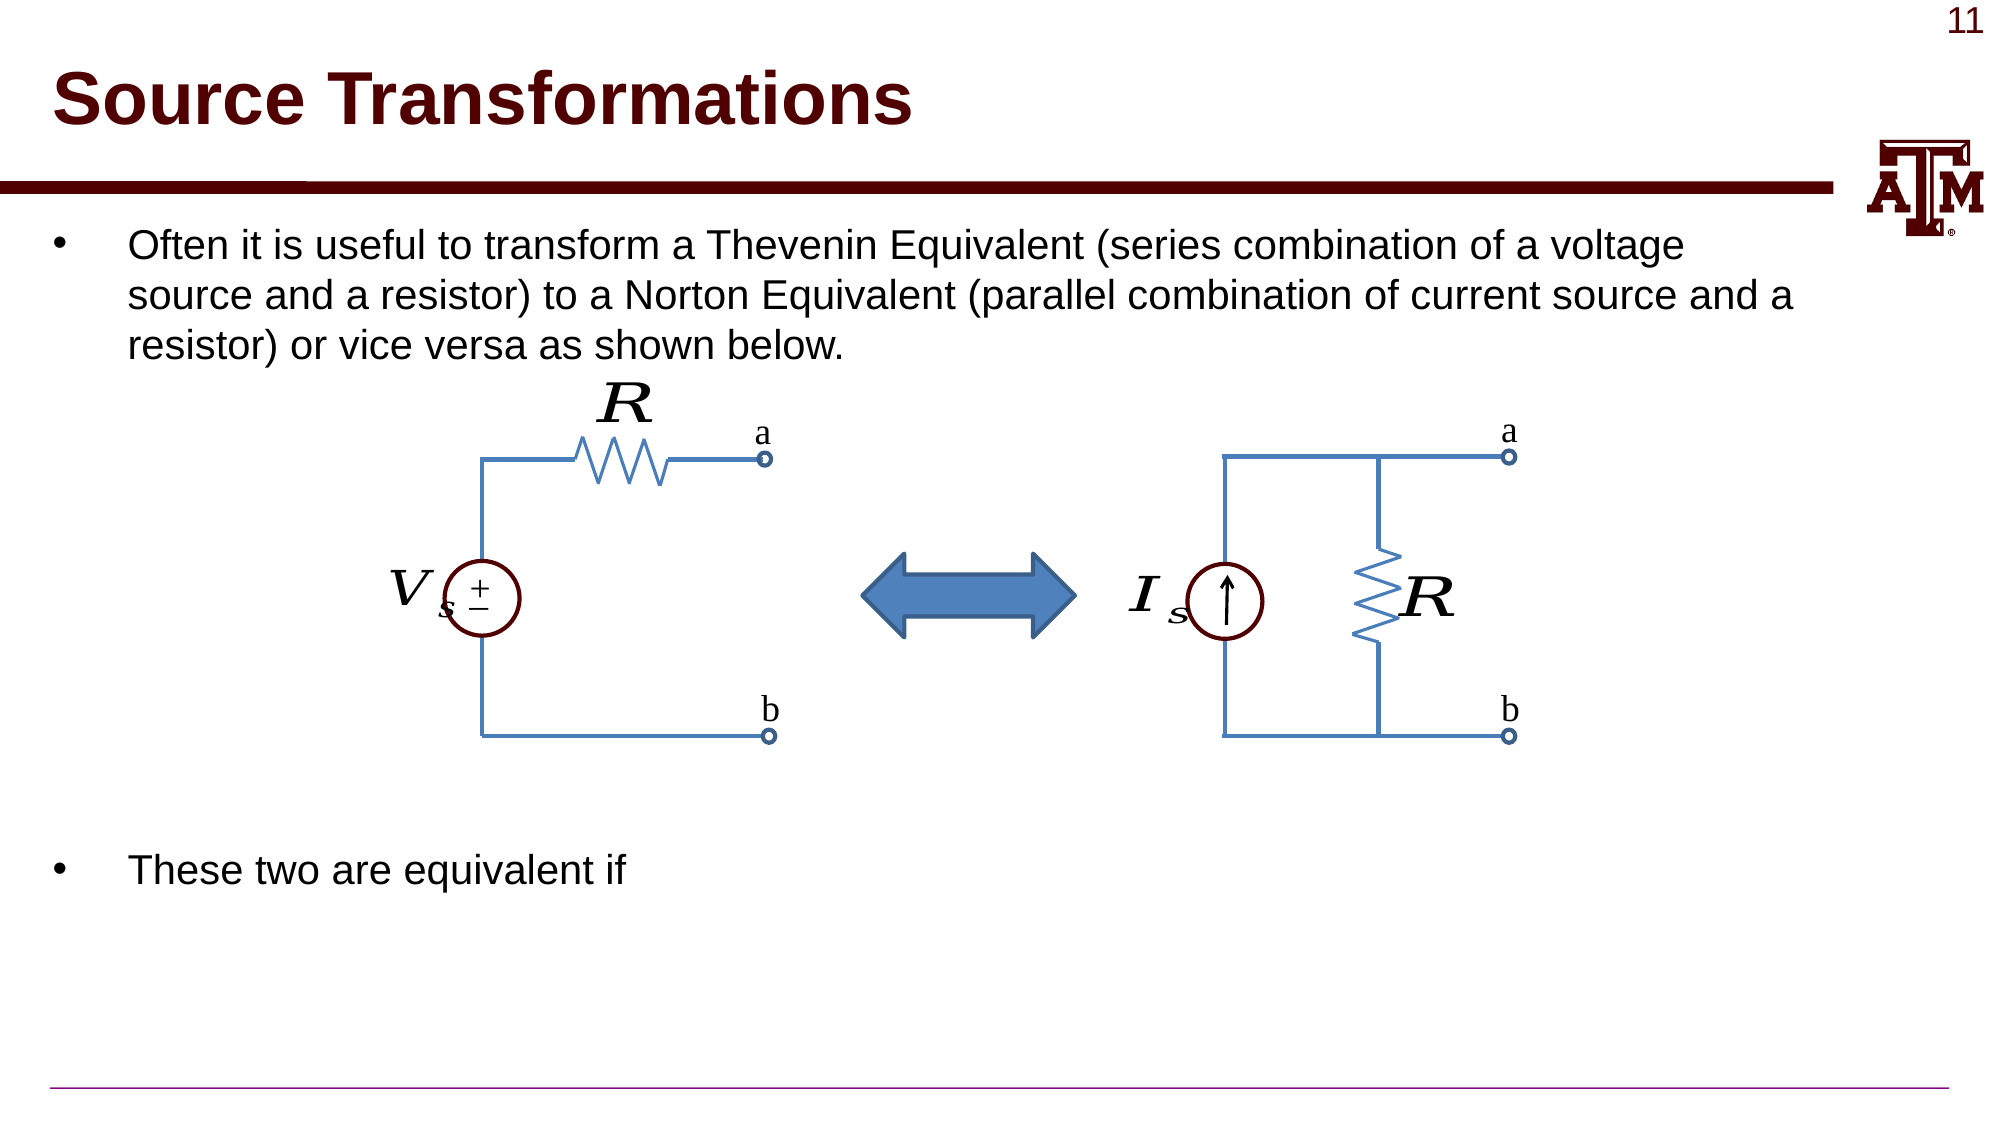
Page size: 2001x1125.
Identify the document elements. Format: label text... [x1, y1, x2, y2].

picture [1850, 112, 2000, 263]
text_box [1124, 397, 1536, 743]
title Source Transformations [37, 12, 1826, 188]
text_box [860, 551, 1078, 640]
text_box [387, 374, 796, 743]
